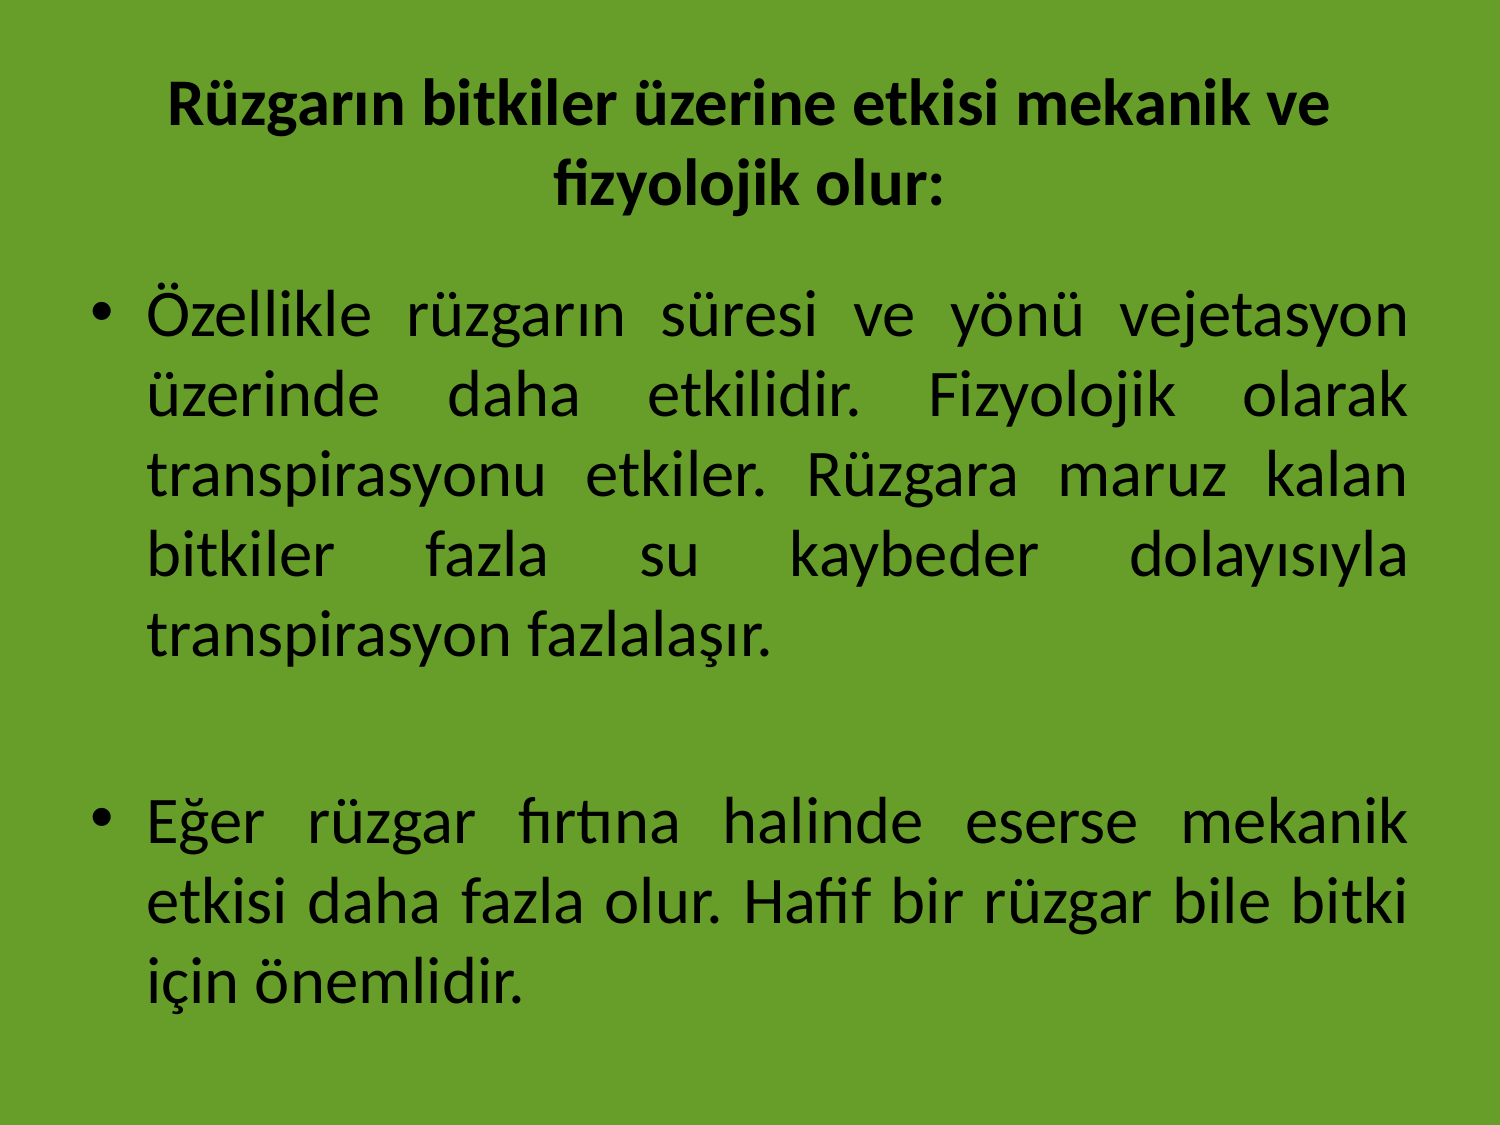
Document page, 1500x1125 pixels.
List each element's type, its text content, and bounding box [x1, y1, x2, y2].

title Rüzgarın bitkiler üzerine etkisi mekanik ve fizyolojik olur: [75, 45, 1425, 233]
list Özellikle rüzgarın süresi ve yönü vejetasyon üzerinde daha etkilidir. Fizyolojik olarak transpirasyonu etkiler. Rüzgara maruz kalan bitkiler fazla su kaybeder dolayısıyla transpirasyon fazlalaşır. Eğer rüzgar fırtına halinde eserse mekanik etkisi daha fazla olur. Hafif bir rüzgar bile bitki için önemlidir. [75, 262, 1425, 1047]
